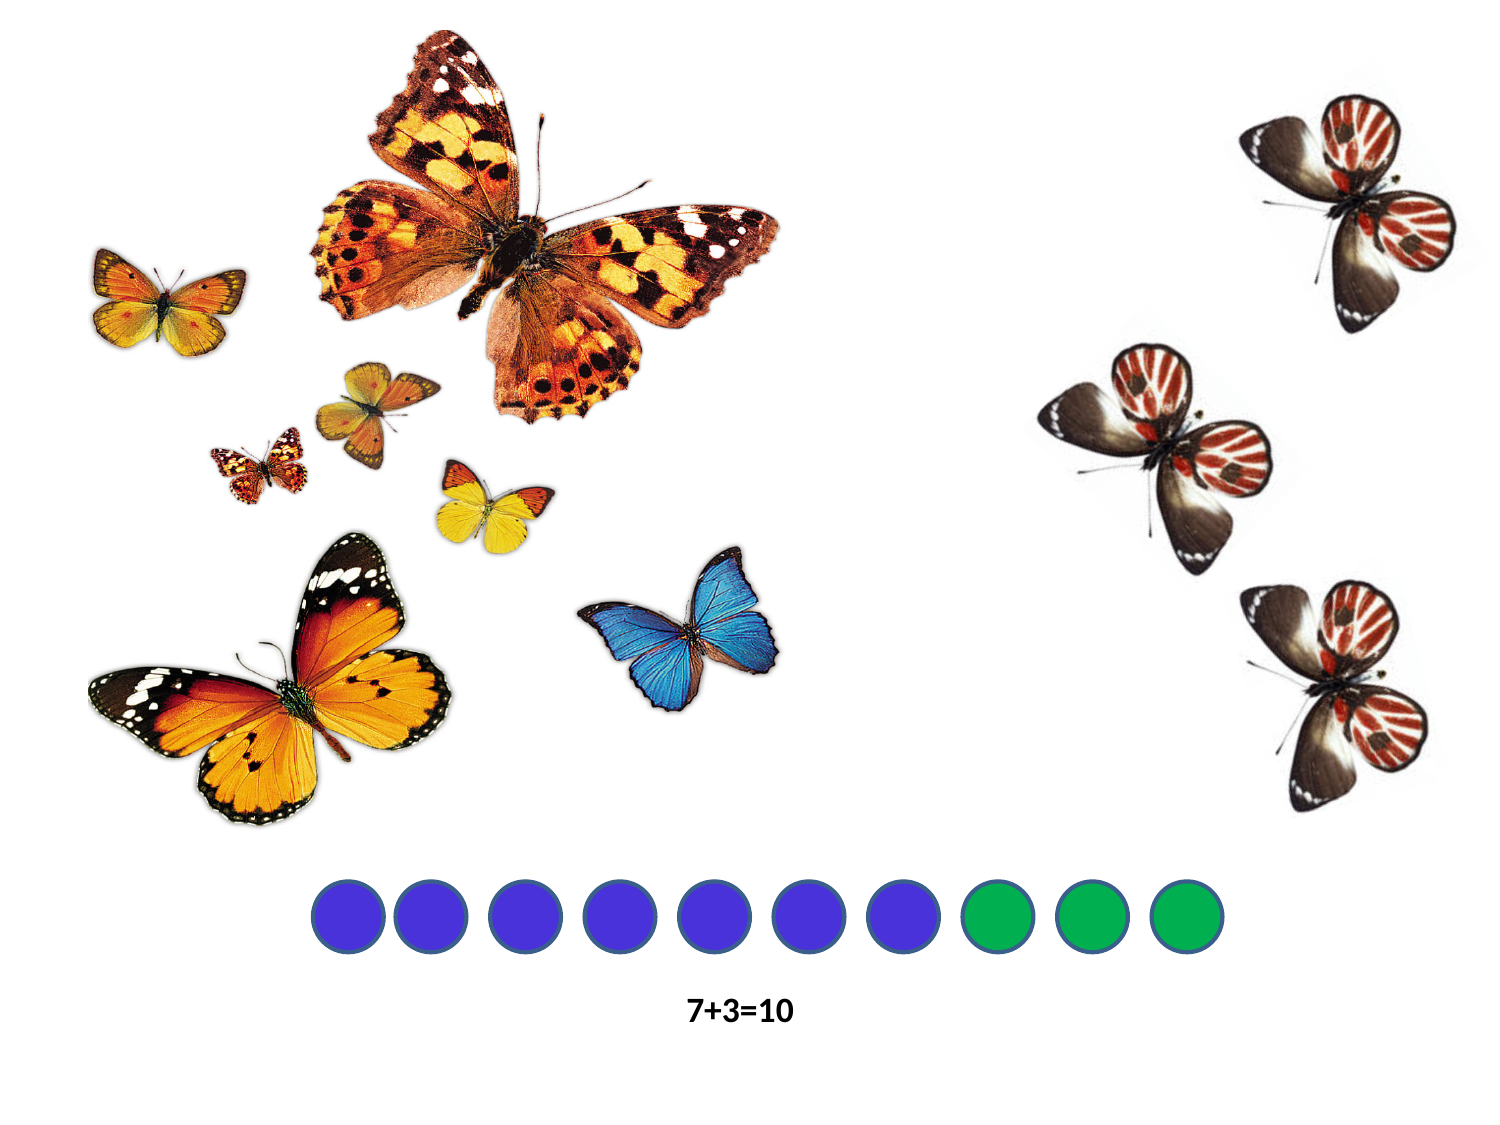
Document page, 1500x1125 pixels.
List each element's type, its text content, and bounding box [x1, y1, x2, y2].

text_box [771, 879, 847, 955]
picture [1223, 58, 1490, 347]
text_box [393, 879, 469, 955]
text_box [1149, 879, 1225, 955]
picture [1219, 552, 1455, 821]
text_box [1054, 879, 1131, 955]
text_box [488, 879, 564, 955]
title 7+3=10 [64, 893, 1415, 1081]
text_box [676, 879, 753, 955]
text_box [310, 879, 386, 955]
picture [1023, 304, 1312, 592]
text_box [582, 879, 658, 955]
text_box [960, 879, 1036, 955]
text_box [865, 879, 942, 955]
picture [88, 30, 798, 835]
